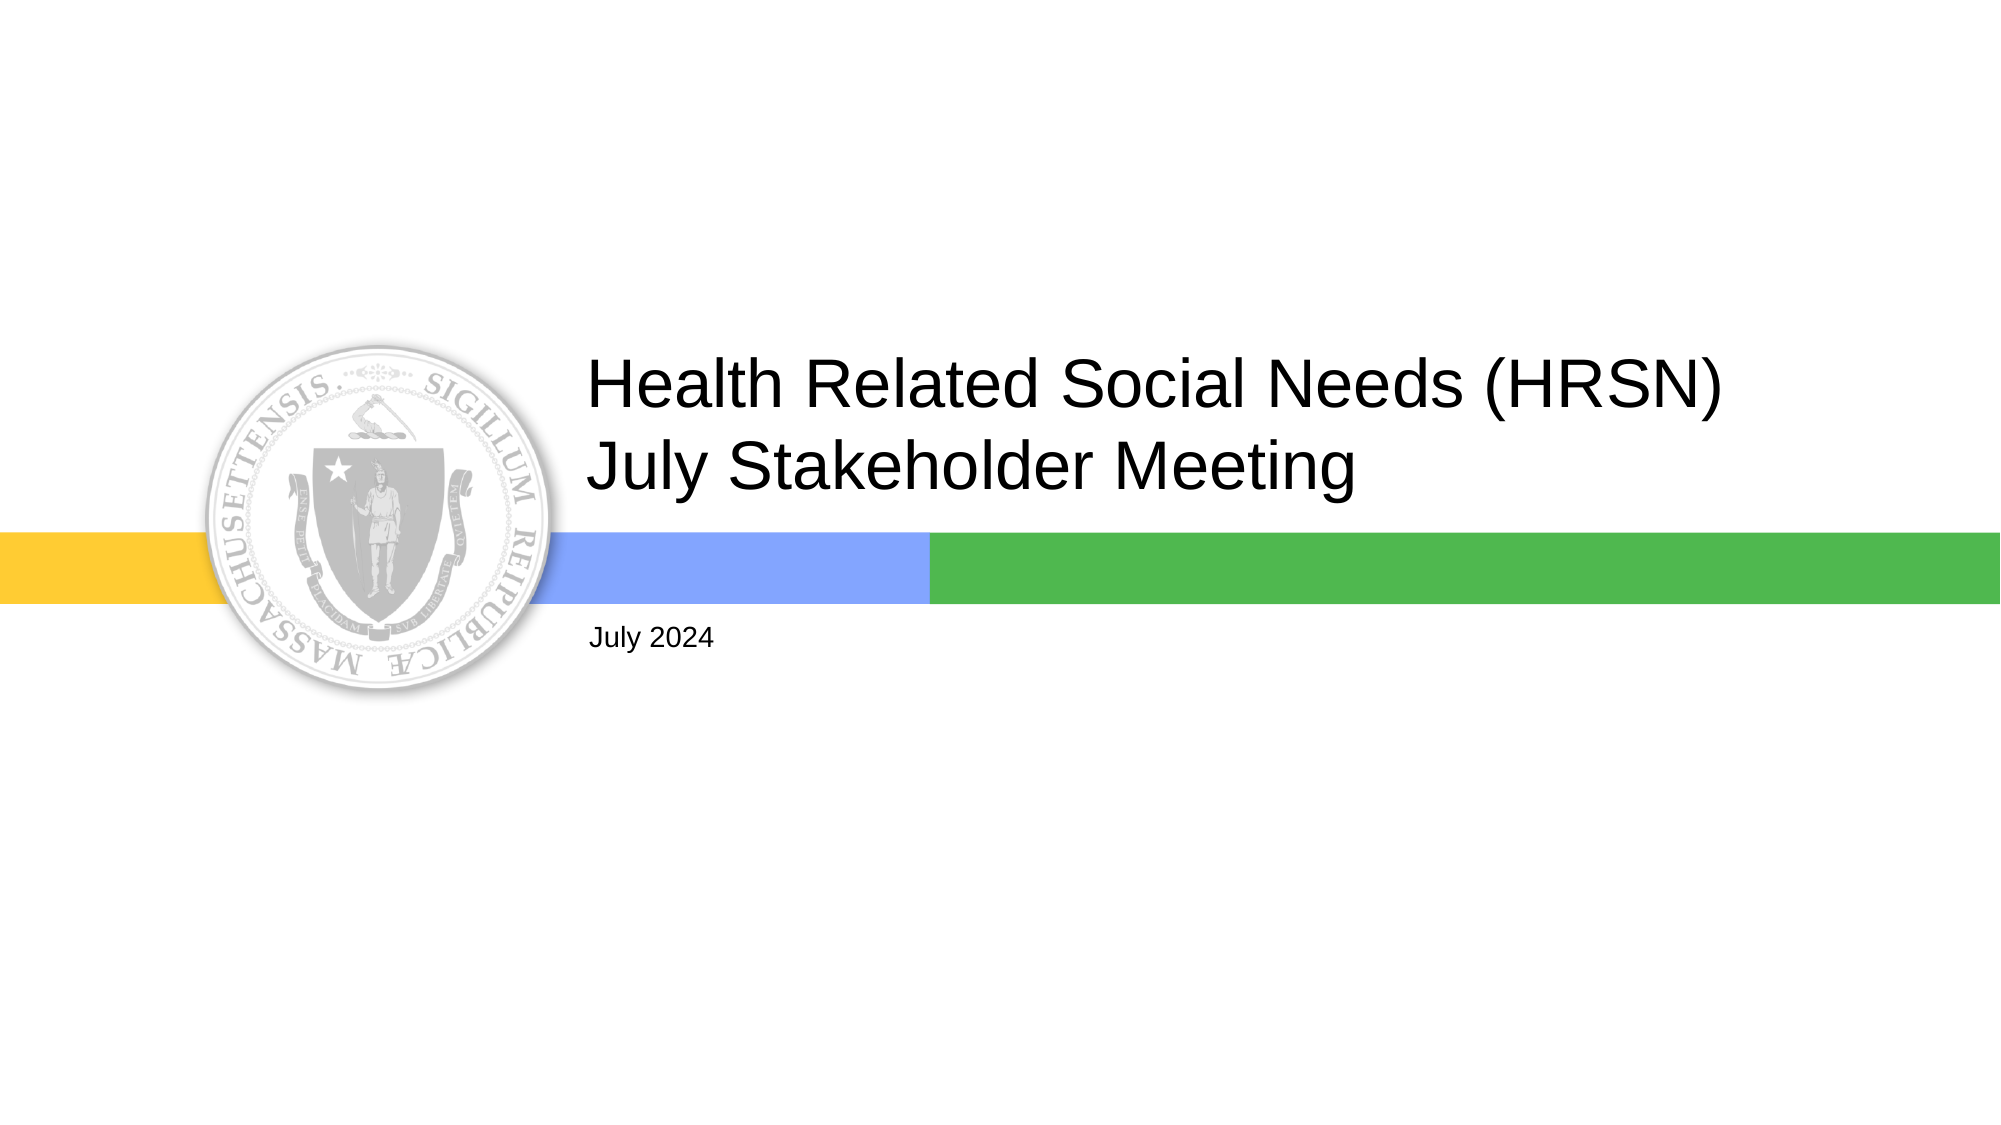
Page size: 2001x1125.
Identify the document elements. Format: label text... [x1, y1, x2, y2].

title Health Related Social Needs (HRSN) July Stakeholder Meeting [586, 337, 1772, 504]
subtitle July 2024 [588, 618, 1801, 1125]
